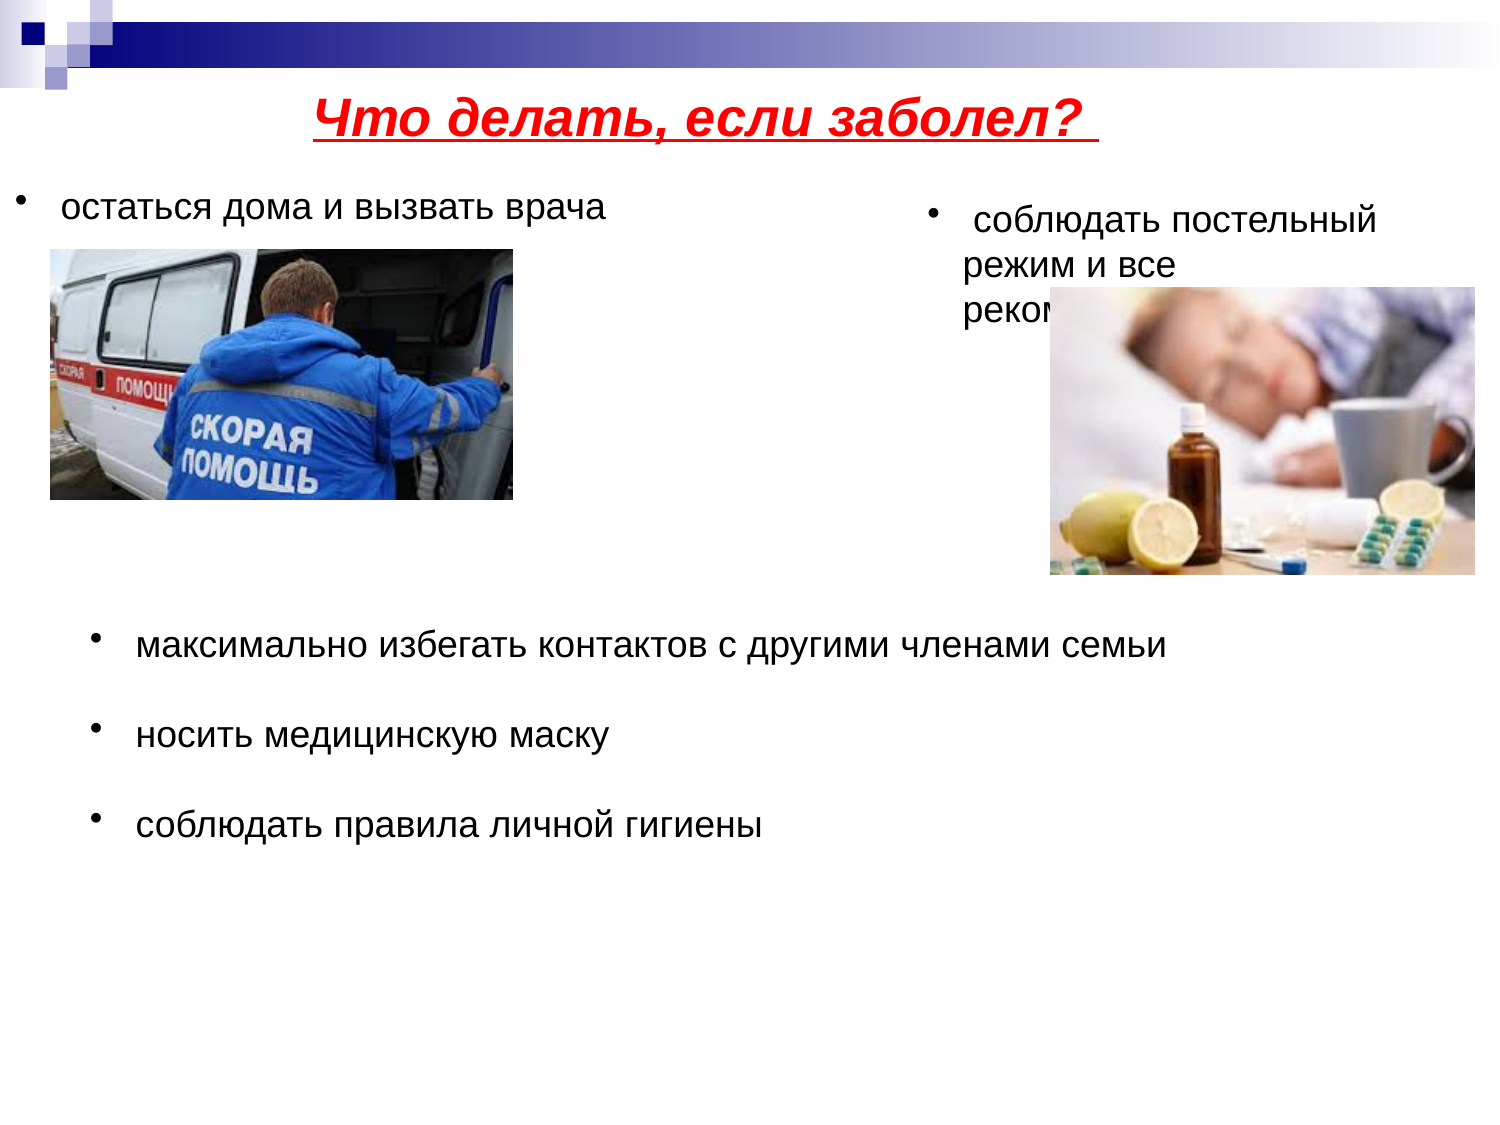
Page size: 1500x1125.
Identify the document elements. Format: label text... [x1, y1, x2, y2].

text_box максимально избегать контактов с другими членами семьи носить медицинскую маску соблюдать правила личной гигиены [75, 612, 1375, 853]
text_box остаться дома и вызвать врача [0, 174, 863, 235]
picture [1049, 287, 1475, 575]
text_box соблюдать постельный режим и все рекомендации врача [912, 187, 1425, 440]
text_box Что делать, если заболел? [249, 74, 1163, 155]
picture [49, 249, 513, 500]
